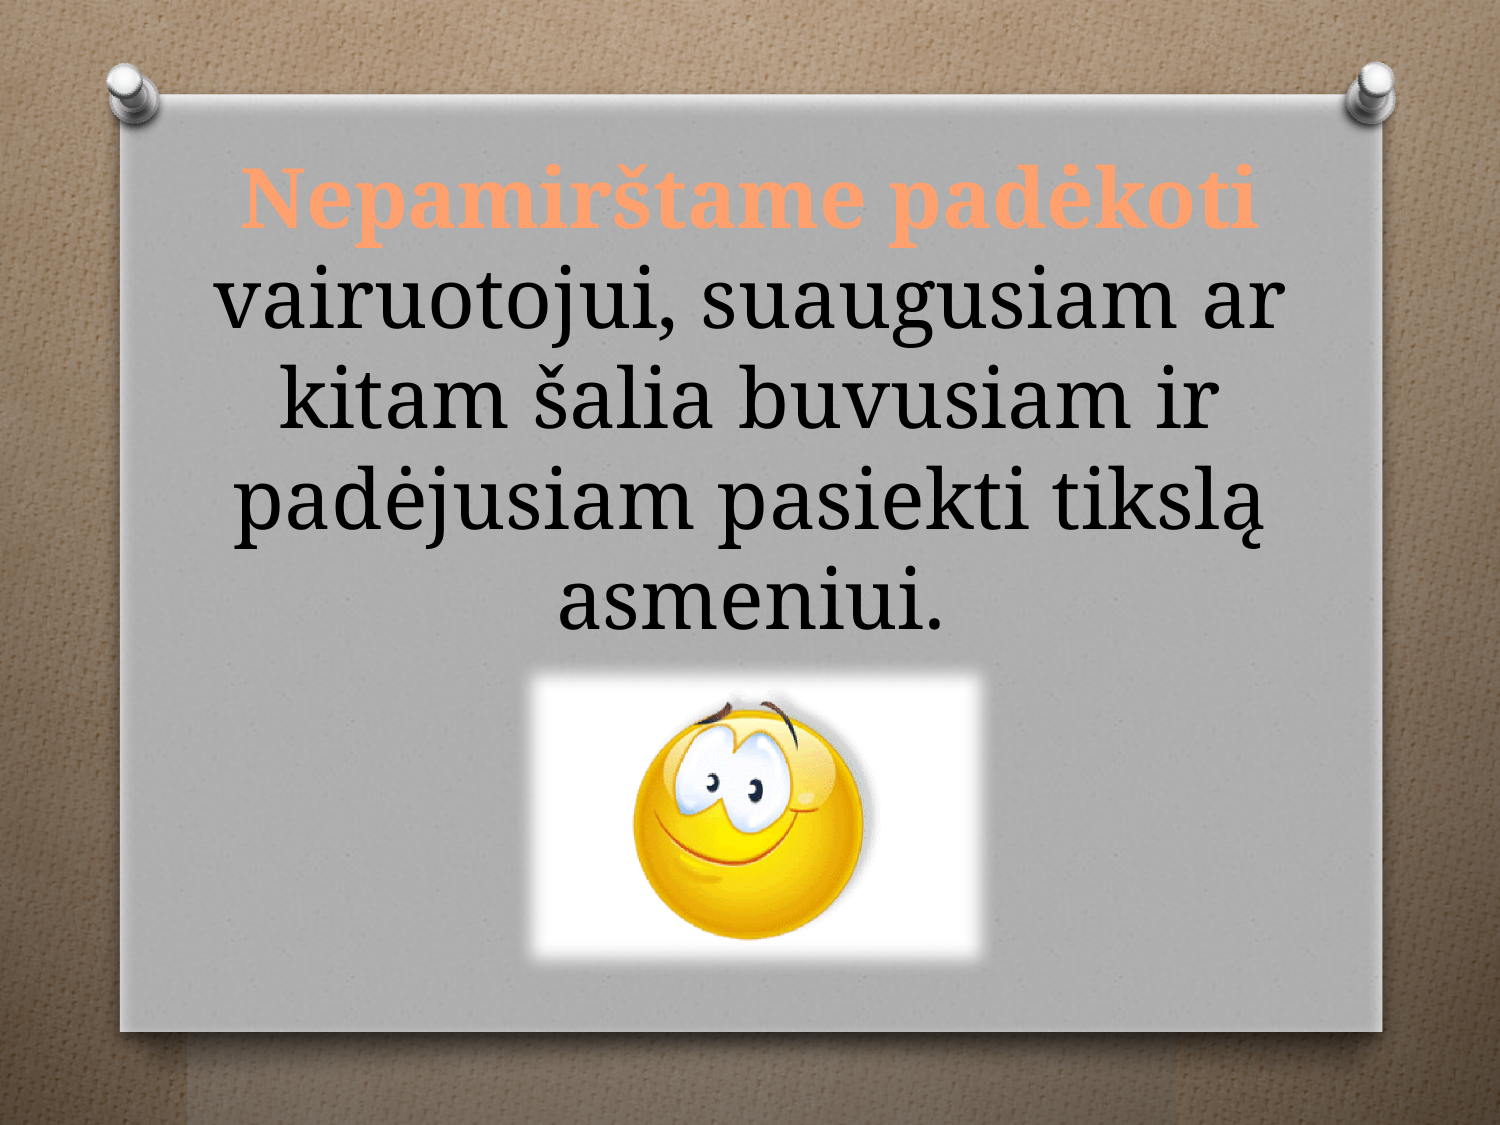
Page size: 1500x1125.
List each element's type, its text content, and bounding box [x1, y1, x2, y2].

picture [513, 656, 1000, 978]
title Nepamirštame padėkoti vairuotojui, suaugusiam ar kitam šalia buvusiam ir padėjusiam pasiekti tikslą asmeniui. [179, 134, 1323, 657]
picture [75, 29, 198, 153]
picture [1317, 35, 1439, 156]
